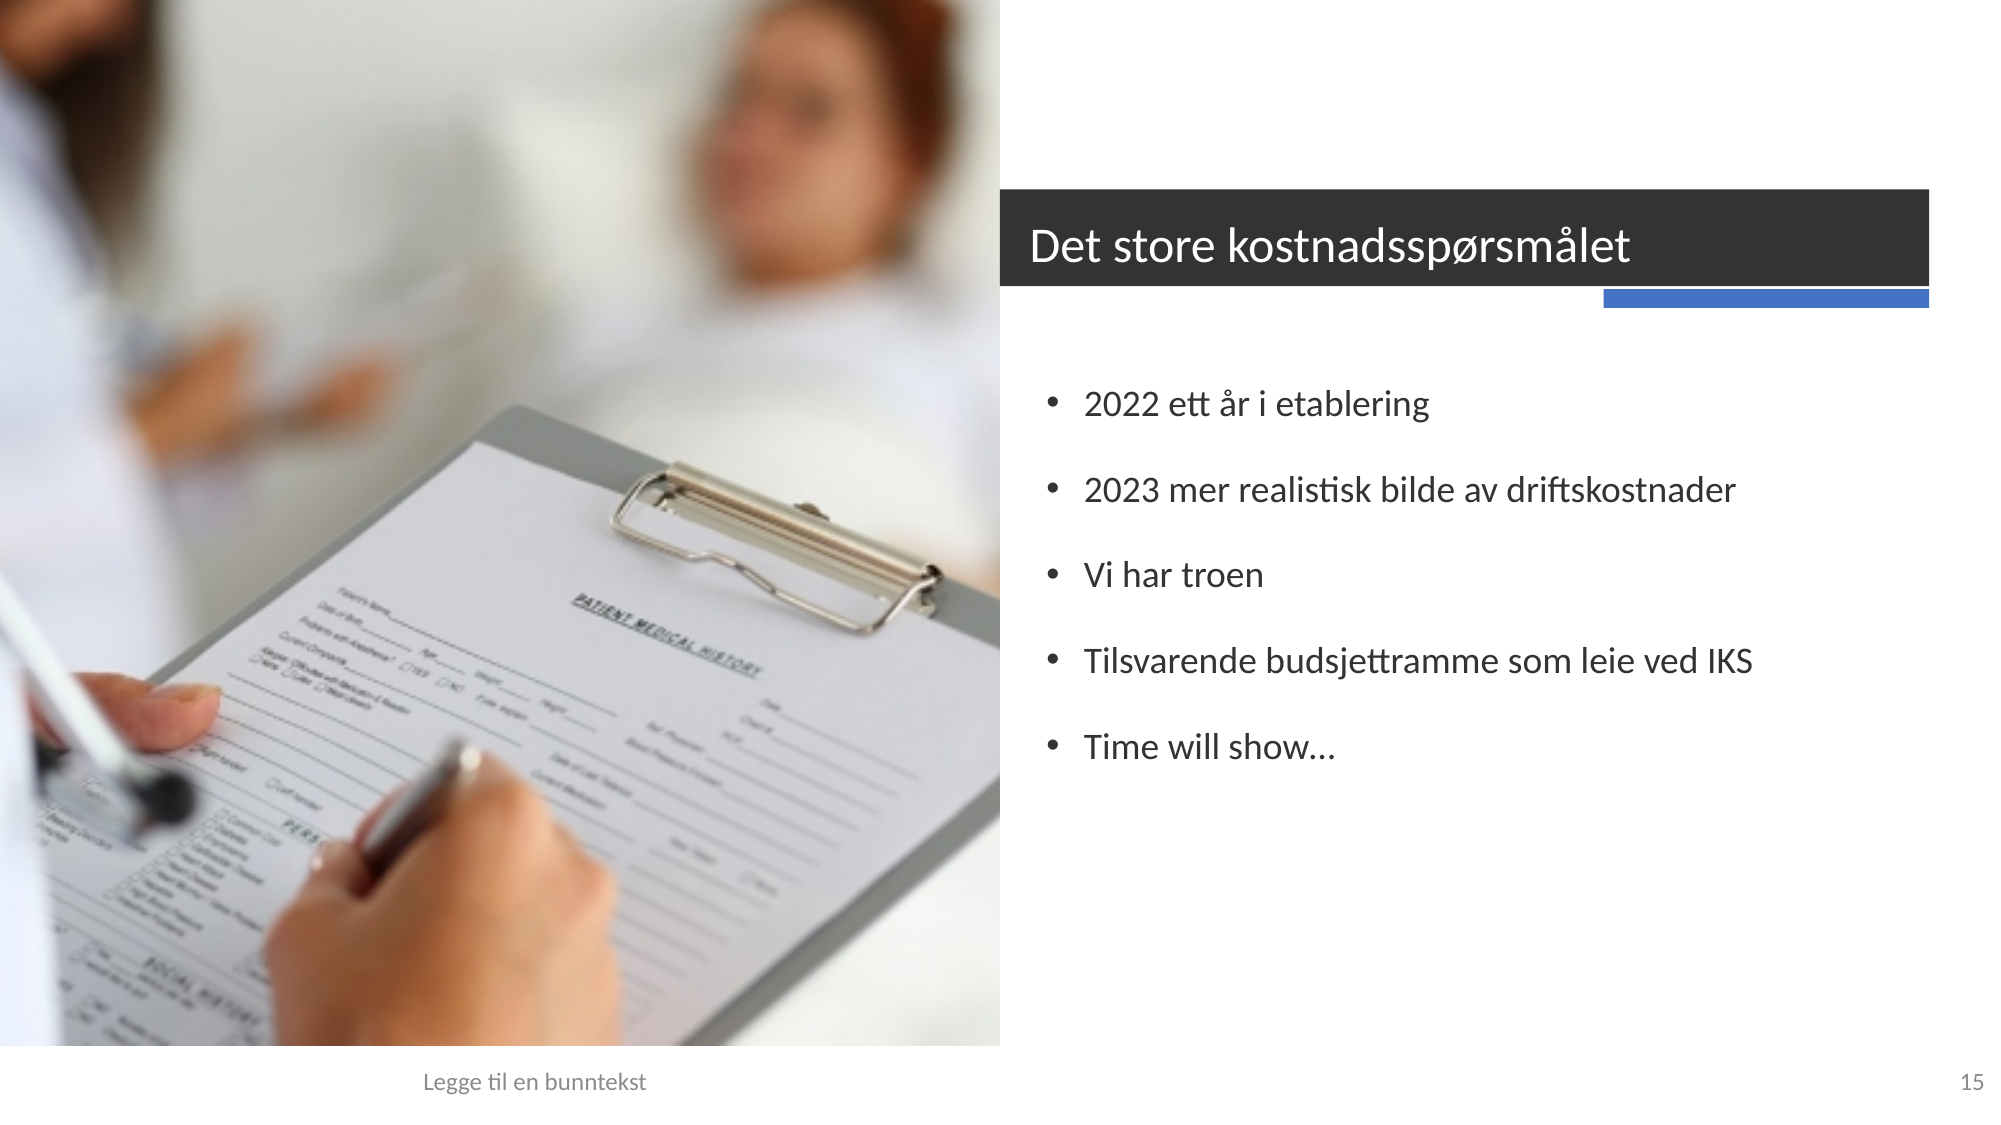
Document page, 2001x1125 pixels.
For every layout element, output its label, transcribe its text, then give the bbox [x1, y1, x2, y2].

list 2022 ett år i etablering 2023 mer realistisk bilde av driftskostnader Vi har troen Tilsvarende budsjettramme som leie ved IKS Time will show… [1031, 368, 1930, 1057]
list Det store kostnadsspørsmålet [1000, 189, 1930, 287]
footer Legge til en bunntekst [70, 1056, 1000, 1105]
slide_number 15 [1929, 1045, 2000, 1116]
picture [0, 0, 1000, 1046]
